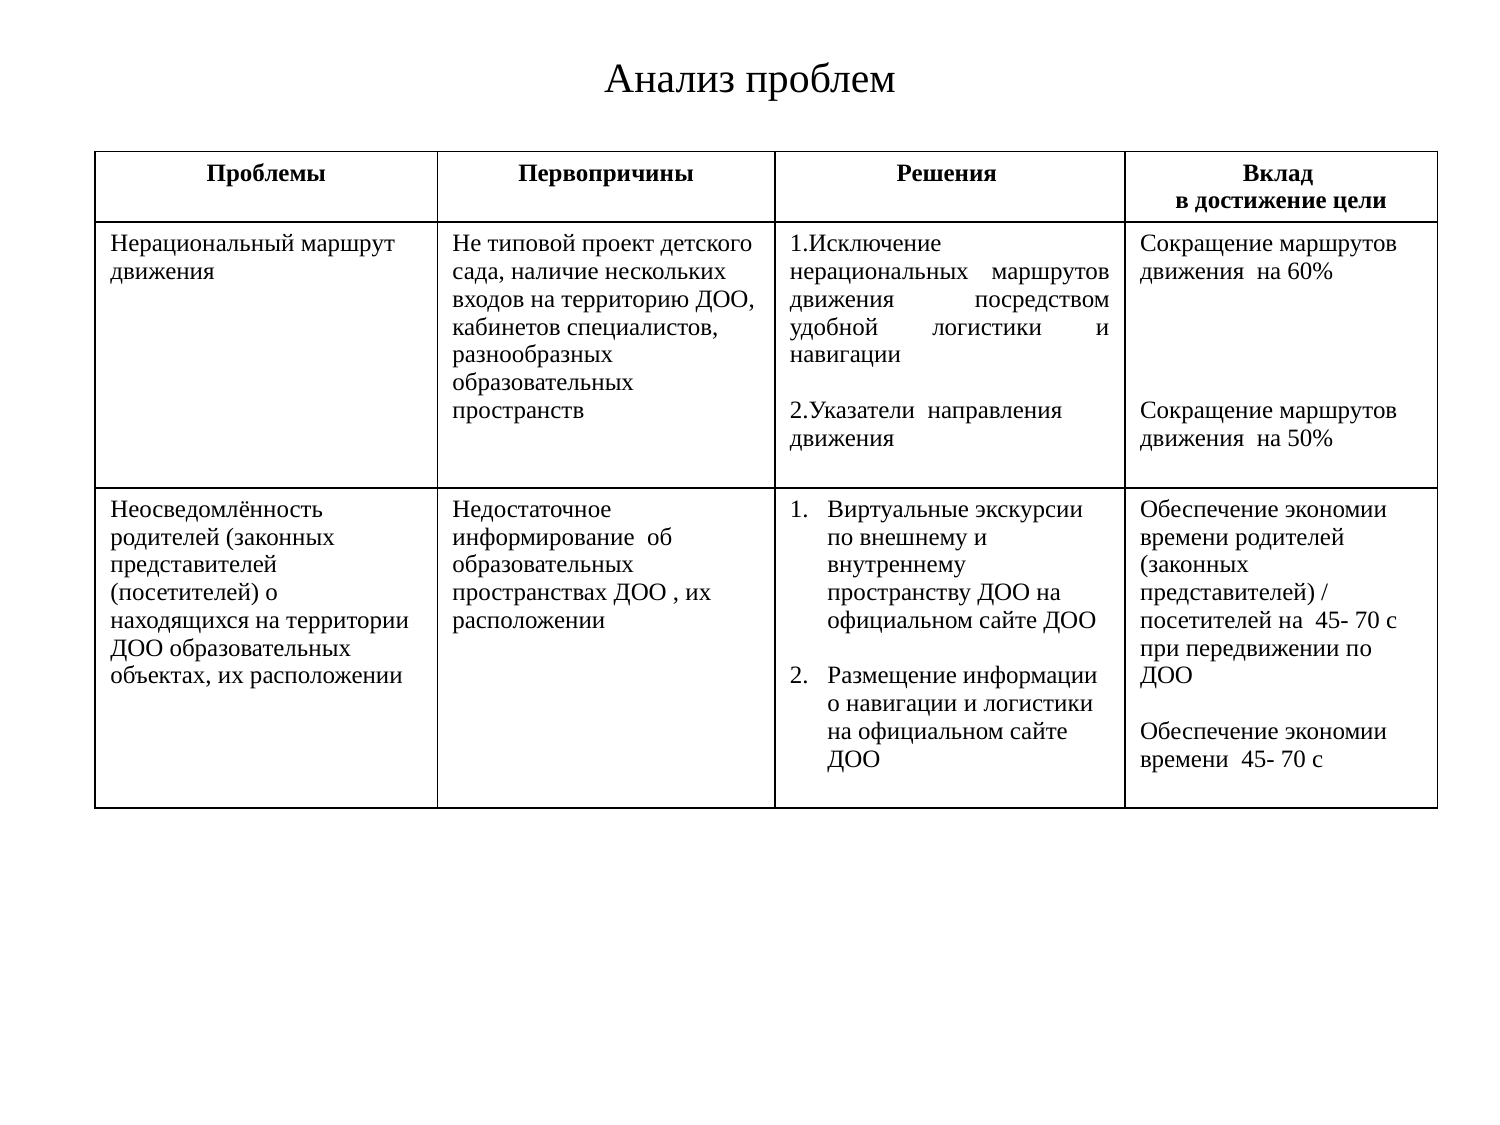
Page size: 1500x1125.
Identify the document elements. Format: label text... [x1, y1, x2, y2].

table_cell Неосведомлённость родителей (законных представителей (посетителей) о находящихся на территории ДОО образовательных объектах, их расположении [96, 489, 437, 807]
table_cell Виртуальные экскурсии по внешнему и внутреннему пространству ДОО на официальном сайте ДОО Размещение информации о навигации и логистики на официальном сайте ДОО [776, 489, 1124, 807]
table_cell Недостаточное информирование об образовательных пространствах ДОО , их расположении [438, 489, 774, 807]
table_header Решения [776, 152, 1124, 221]
table_header Проблемы [96, 152, 437, 221]
table_cell Нерациональный маршрут движения [96, 223, 437, 487]
table_header Вклад в достижение цели [1126, 152, 1437, 221]
table_cell Сокращение маршрутов движения на 60% Сокращение маршрутов движения на 50% [1126, 223, 1437, 487]
table_cell Обеспечение экономии времени родителей (законных представителей) / посетителей на 45- 70 с при передвижении по ДОО Обеспечение экономии времени 45- 70 с [1126, 489, 1437, 807]
table_cell Не типовой проект детского сада, наличие нескольких входов на территорию ДОО, кабинетов специалистов, разнообразных образовательных пространств [438, 223, 774, 487]
title Анализ проблем [75, 0, 1425, 153]
table_header Первопричины [438, 152, 774, 221]
table_cell 1.Исключение нерациональных маршрутов движения посредством удобной логистики и навигации 2.Указатели направления движения [776, 223, 1124, 487]
